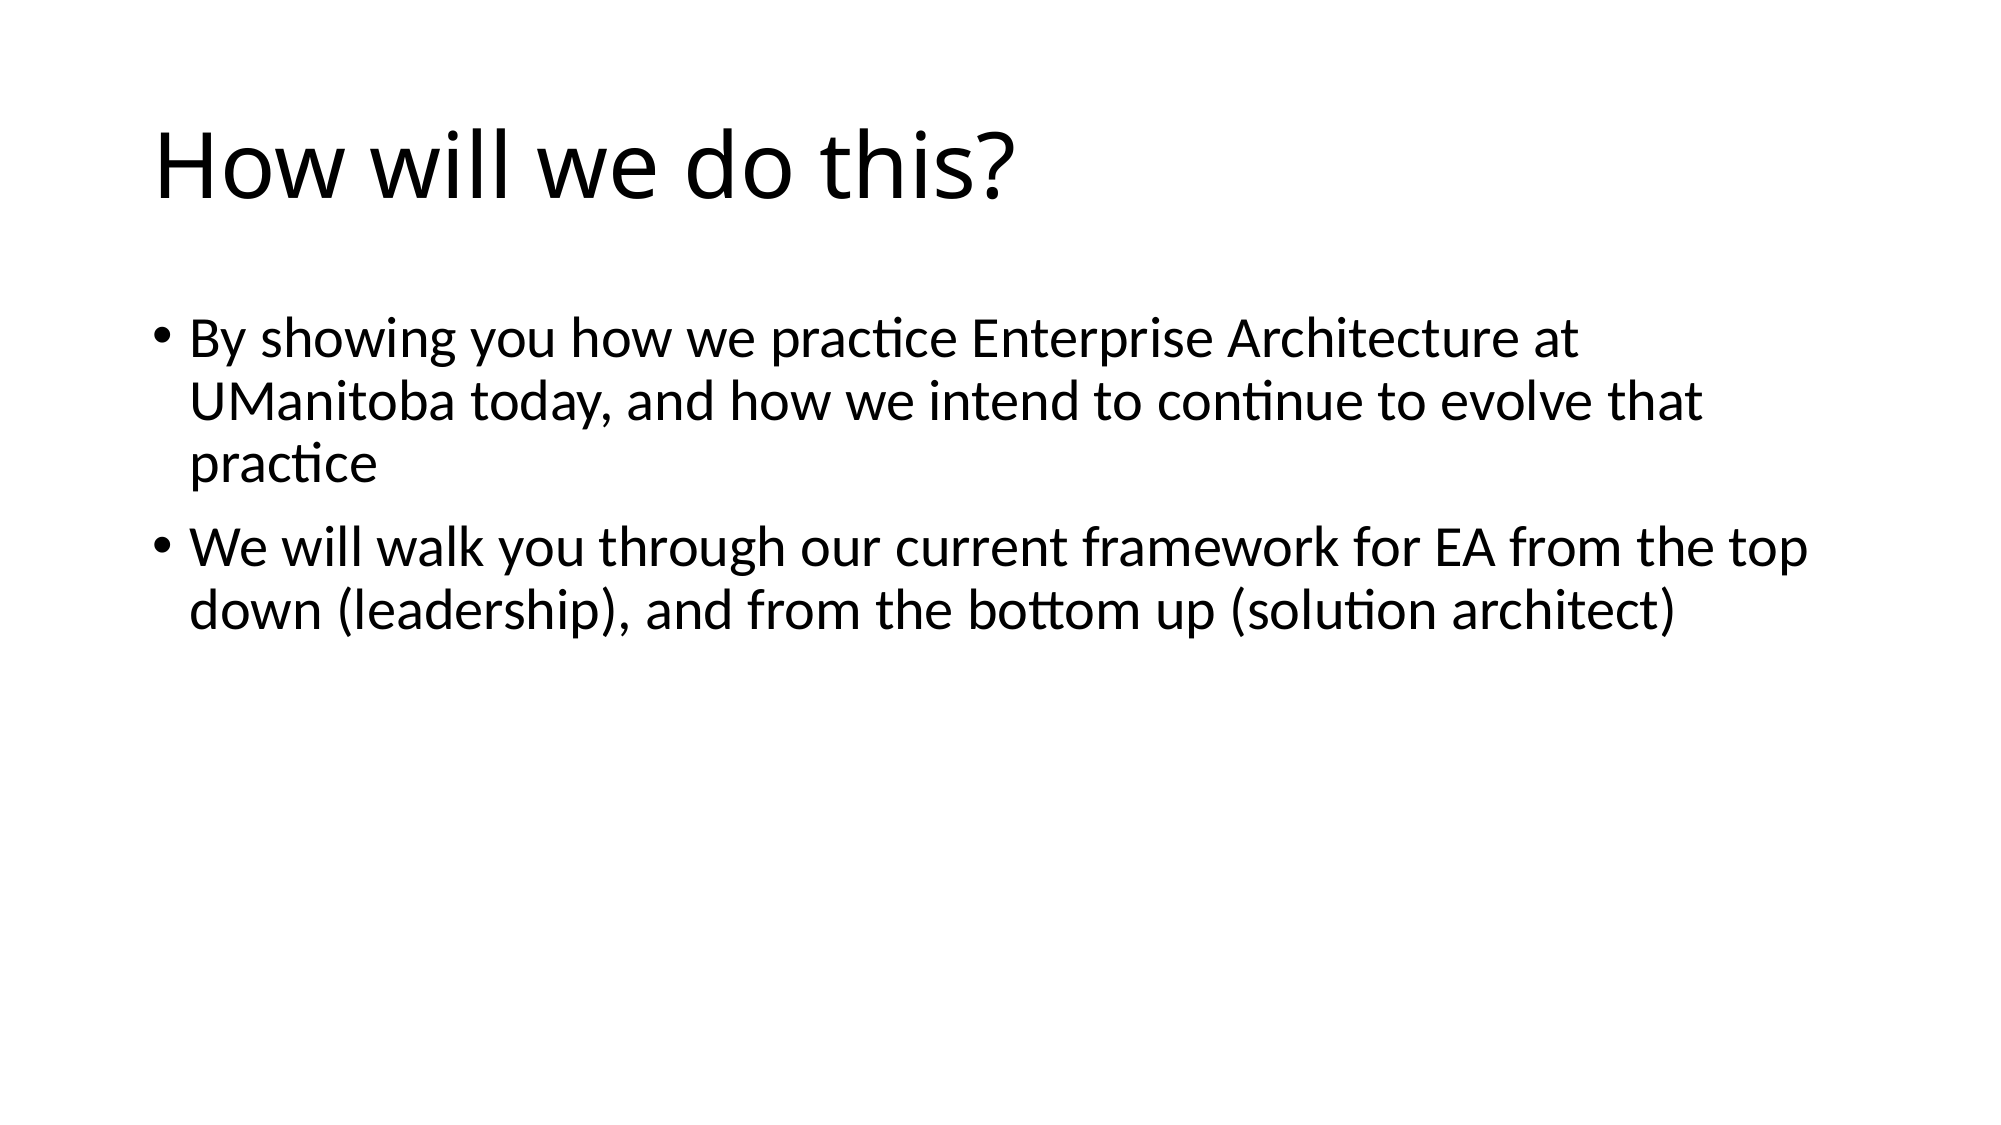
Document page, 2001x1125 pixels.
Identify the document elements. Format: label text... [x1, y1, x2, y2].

list By showing you how we practice Enterprise Architecture at UManitoba today, and how we intend to continue to evolve that practice We will walk you through our current framework for EA from the top down (leadership), and from the bottom up (solution architect) [137, 299, 1863, 1014]
title How will we do this? [137, 59, 1863, 278]
